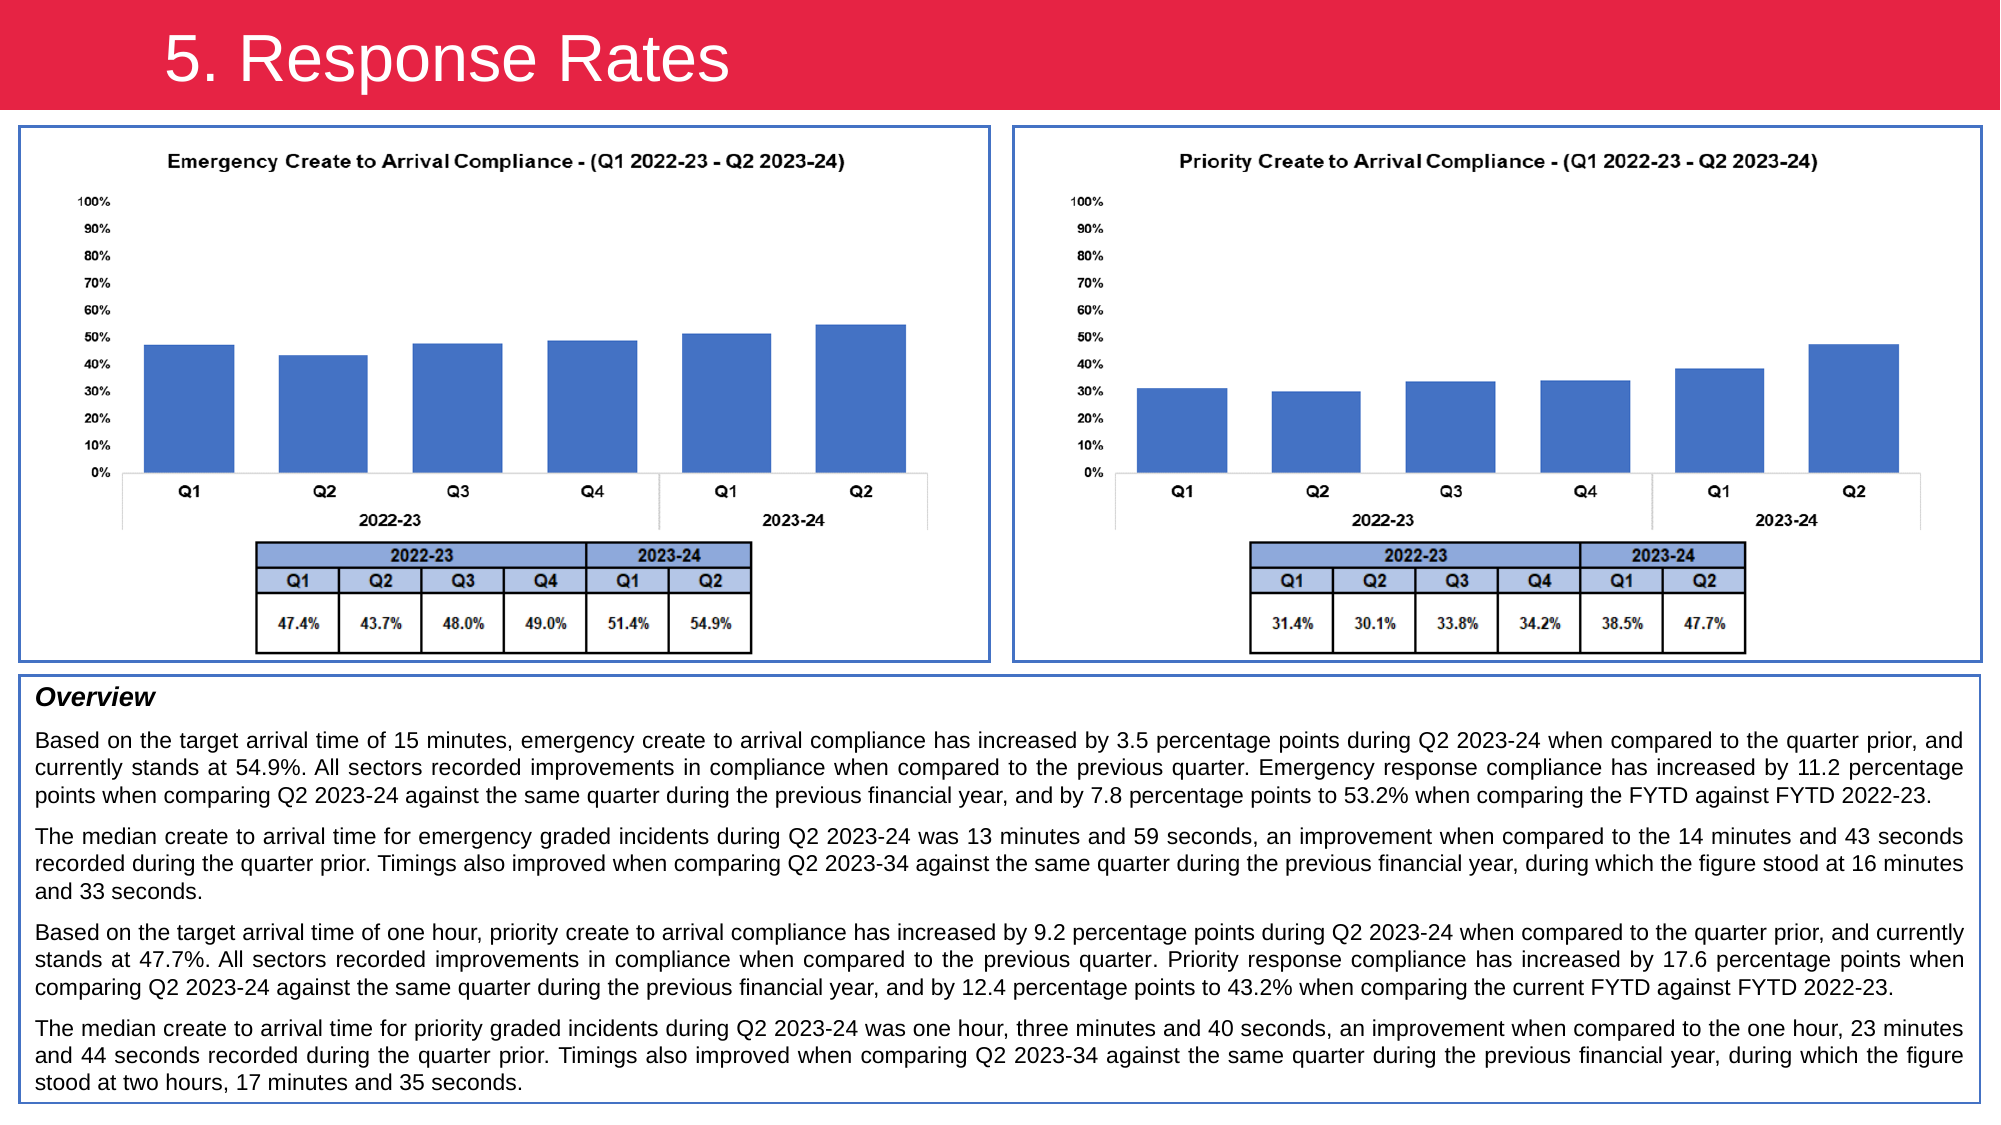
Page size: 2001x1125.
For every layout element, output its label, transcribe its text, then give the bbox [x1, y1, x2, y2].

picture [1054, 138, 1941, 658]
text_box 5. Response Rates [0, 0, 2000, 111]
text_box [19, 126, 990, 662]
text_box [1013, 126, 1982, 662]
picture [61, 138, 948, 658]
text_box Overview Based on the target arrival time of 15 minutes, emergency create to arrival compliance has increased by 3.5 percentage points during Q2 2023-24 when compared to the quarter prior, and currently stands at 54.9%. All sectors recorded improvements in compliance when compared to the previous quarter. Emergency response compliance has increased by 11.2 percentage points when comparing Q2 2023-24 against the same quarter during the previous financial year, and by 7.8 percentage points to 53.2% when comparing the FYTD against FYTD 2022-23. The median create to arrival time for emergency graded incidents during Q2 2023-24 was 13 minutes and 59 seconds, an improvement when compared to the 14 minutes and 43 seconds recorded during the quarter prior. Timings also improved when comparing Q2 2023-34 against the same quarter during the previous financial year, during which the figure stood at 16 minutes and 33 seconds. Based on the target arrival time of one hour, priority create to arrival compliance has increased by 9.2 percentage points during Q2 2023-24 when compared to the quarter prior, and currently stands at 47.7%. All sectors recorded improvements in compliance when compared to the previous quarter. Priority response compliance has increased by 17.6 percentage points when comparing Q2 2023-24 against the same quarter during the previous financial year, and by 12.4 percentage points to 43.2% when comparing the current FYTD against FYTD 2022-23. The median create to arrival time for priority graded incidents during Q2 2023-24 was one hour, three minutes and 40 seconds, an improvement when compared to the one hour, 23 minutes and 44 seconds recorded during the quarter prior. Timings also improved when comparing Q2 2023-34 against the same quarter during the previous financial year, during which the figure stood at two hours, 17 minutes and 35 seconds. [19, 675, 1981, 1103]
